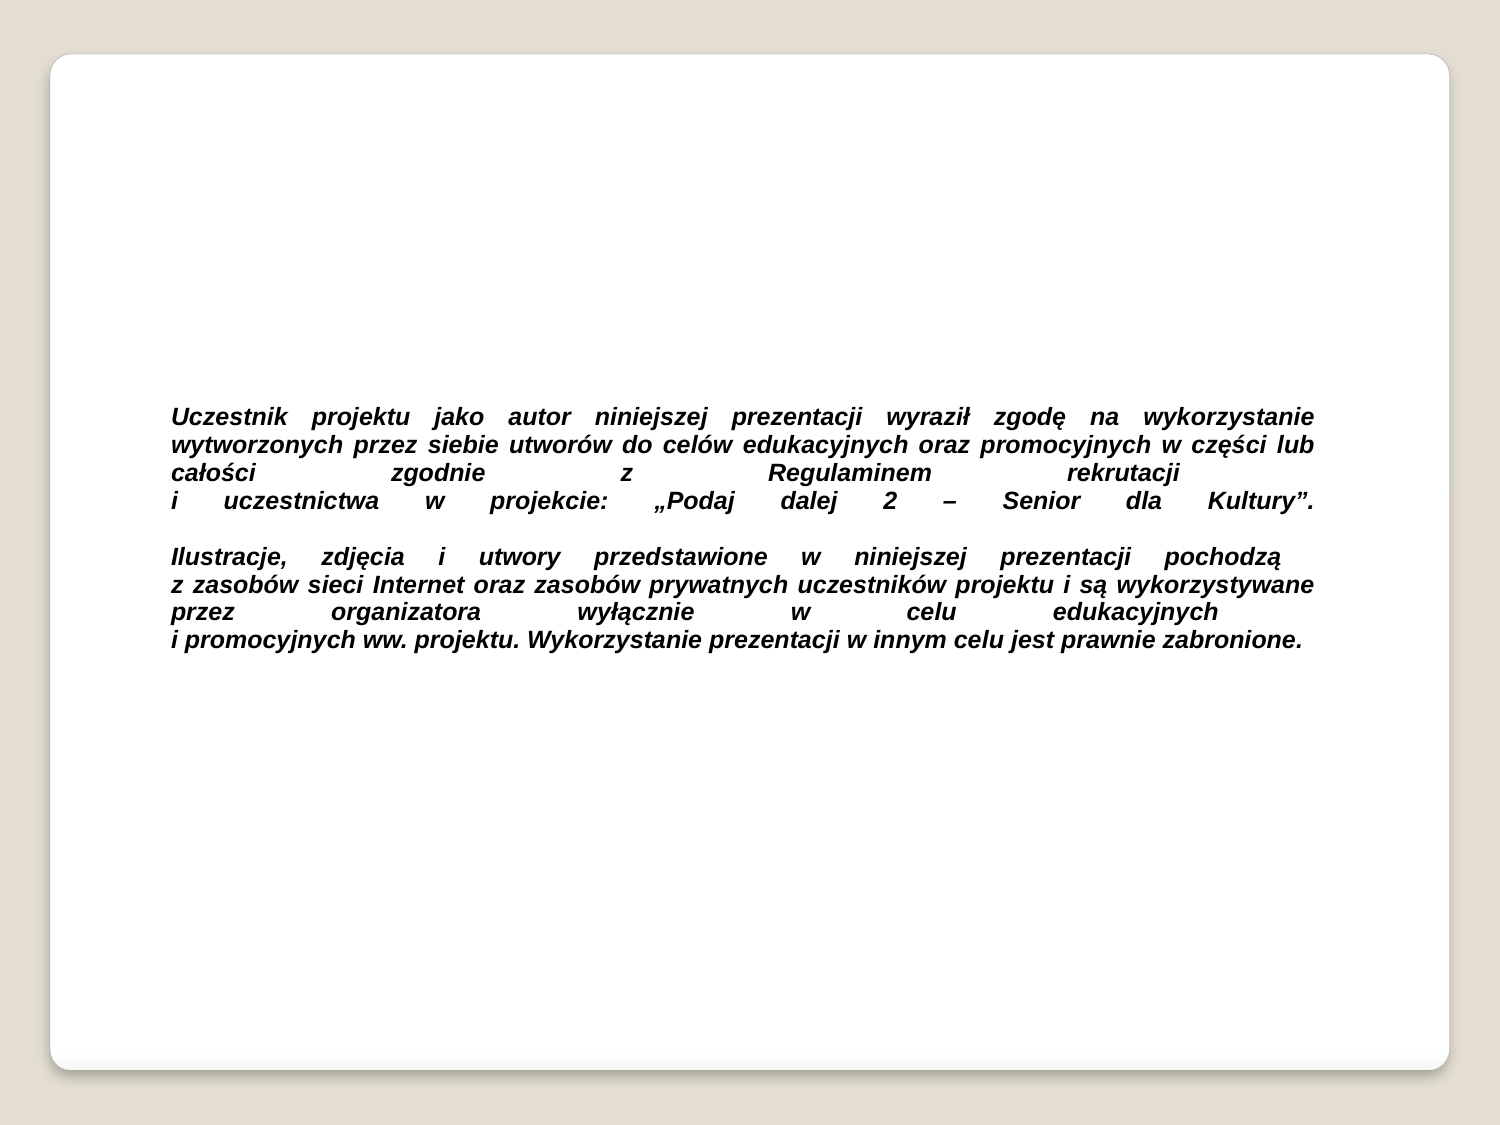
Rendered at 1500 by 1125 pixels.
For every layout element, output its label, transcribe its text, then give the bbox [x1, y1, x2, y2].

text_box Uczestnik projektu jako autor niniejszej prezentacji wyraził zgodę na wykorzystanie wytworzonych przez siebie utworów do celów edukacyjnych oraz promocyjnych w części lub całości zgodnie z Regulaminem rekrutacji i uczestnictwa w projekcie: „Podaj dalej 2 – Senior dla Kultury”. Ilustracje, zdjęcia i utwory przedstawione w niniejszej prezentacji pochodzą z zasobów sieci Internet oraz zasobów prywatnych uczestników projektu i są wykorzystywane przez organizatora wyłącznie w celu edukacyjnych i promocyjnych ww. projektu. Wykorzystanie prezentacji w innym celu jest prawnie zabronione. [171, 196, 1317, 655]
